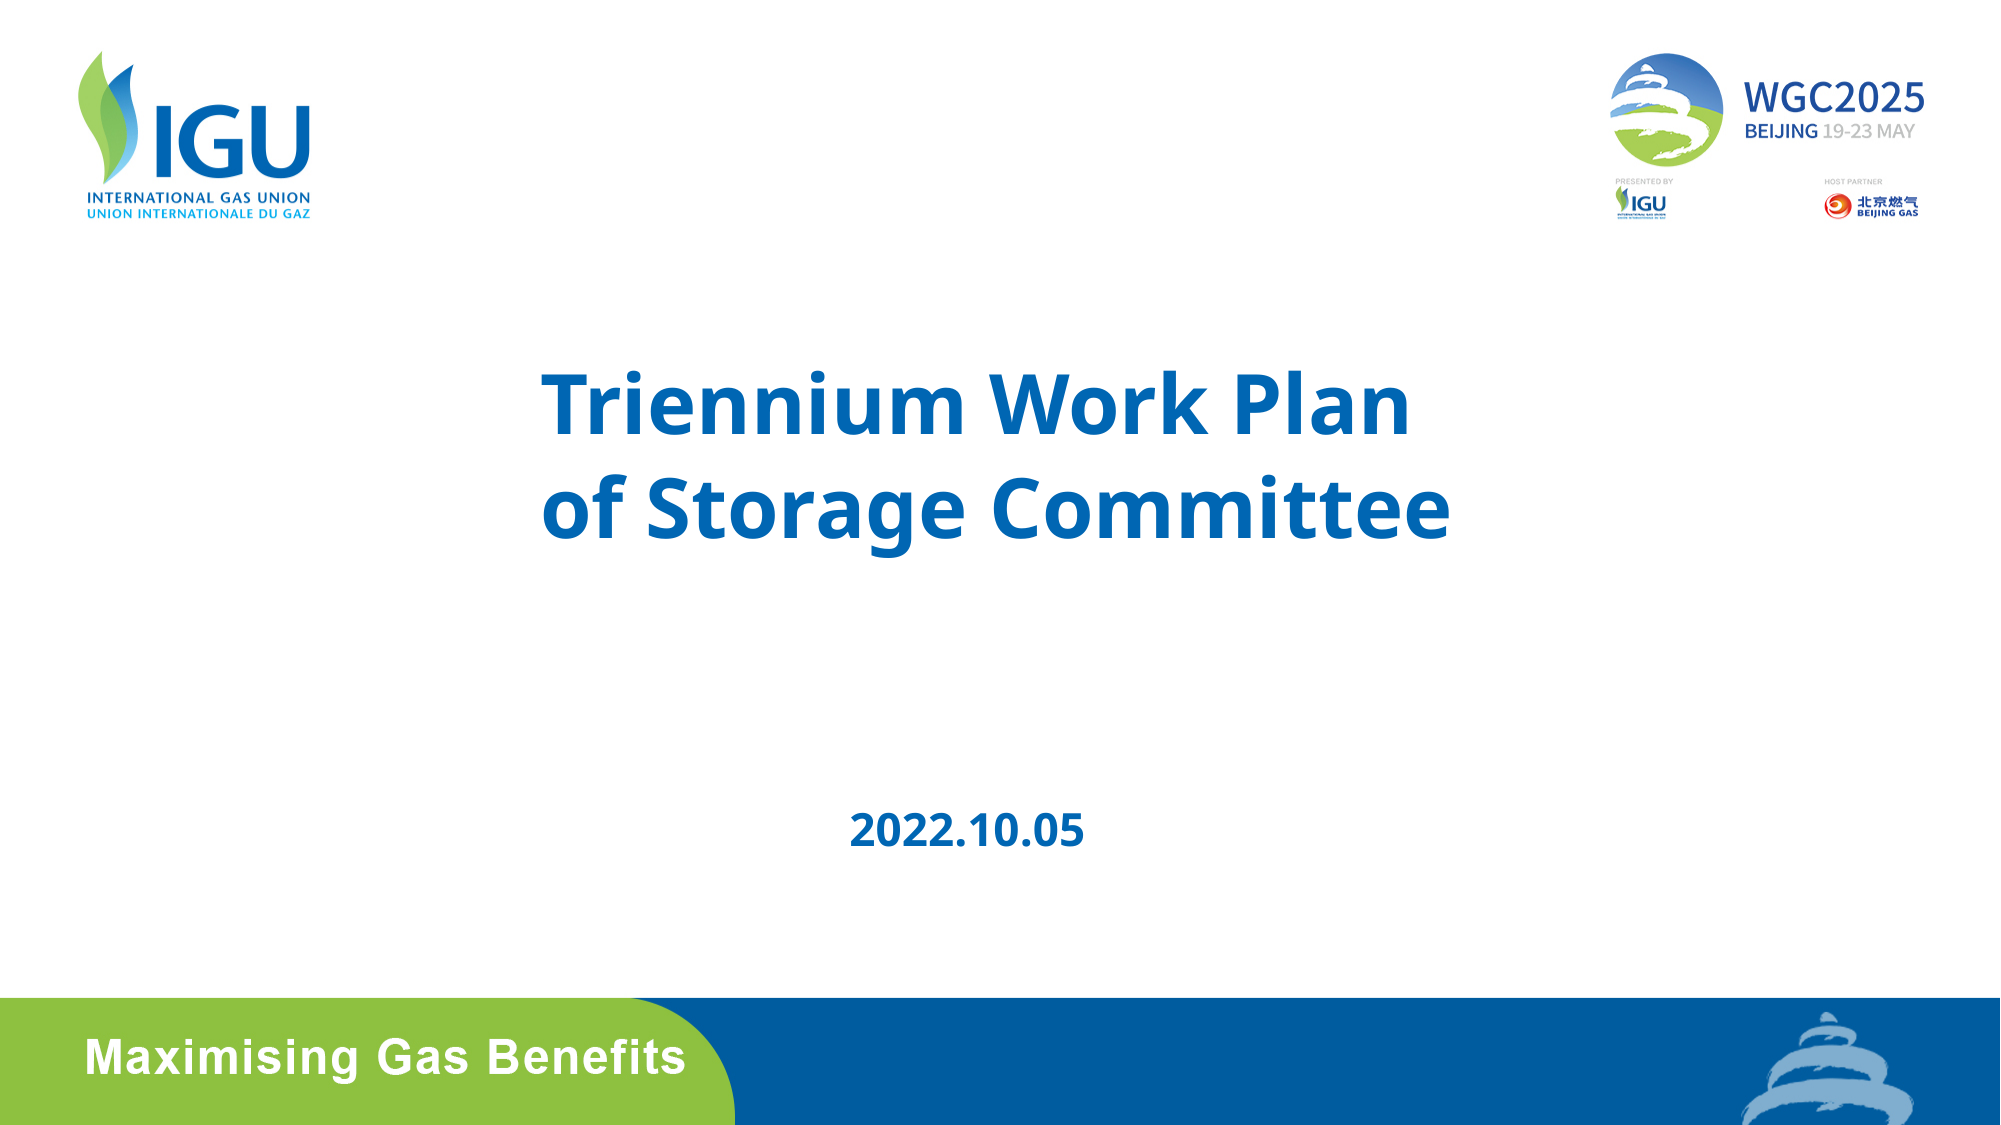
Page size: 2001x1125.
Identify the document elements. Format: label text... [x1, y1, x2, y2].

title Triennium Work Plan of Storage Committee [525, 347, 1506, 563]
picture [0, 0, 2000, 1125]
subtitle 2022.10.05 [834, 792, 1164, 862]
